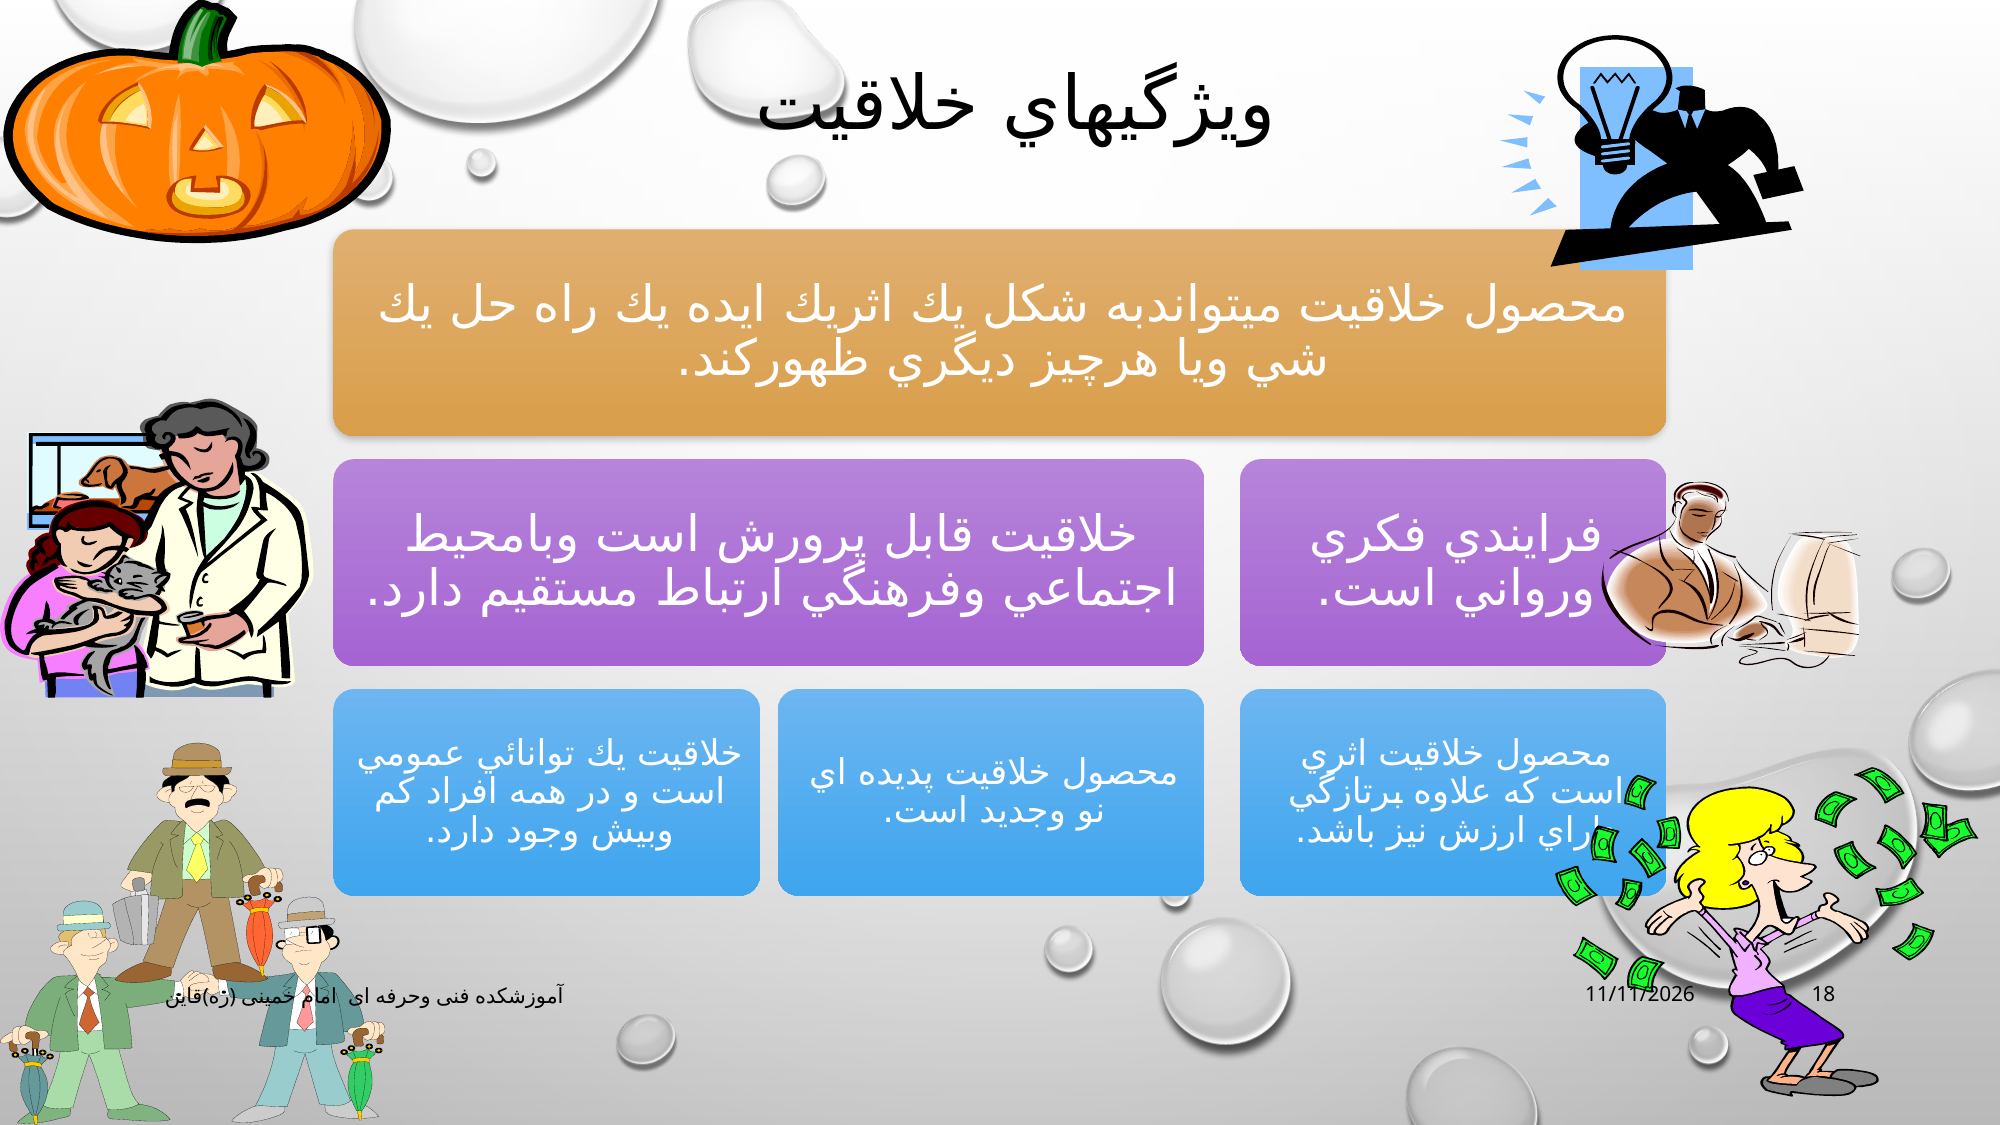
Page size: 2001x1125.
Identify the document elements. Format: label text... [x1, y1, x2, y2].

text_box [332, 228, 1667, 897]
footer آموزشکده فنی وحرفه ای امام خمینی (ره)قاین [391, 965, 1245, 1025]
picture [0, 0, 2000, 1125]
text_box ويژگيهاي خلاقيت [546, 46, 1485, 152]
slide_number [1259, 965, 1528, 1025]
